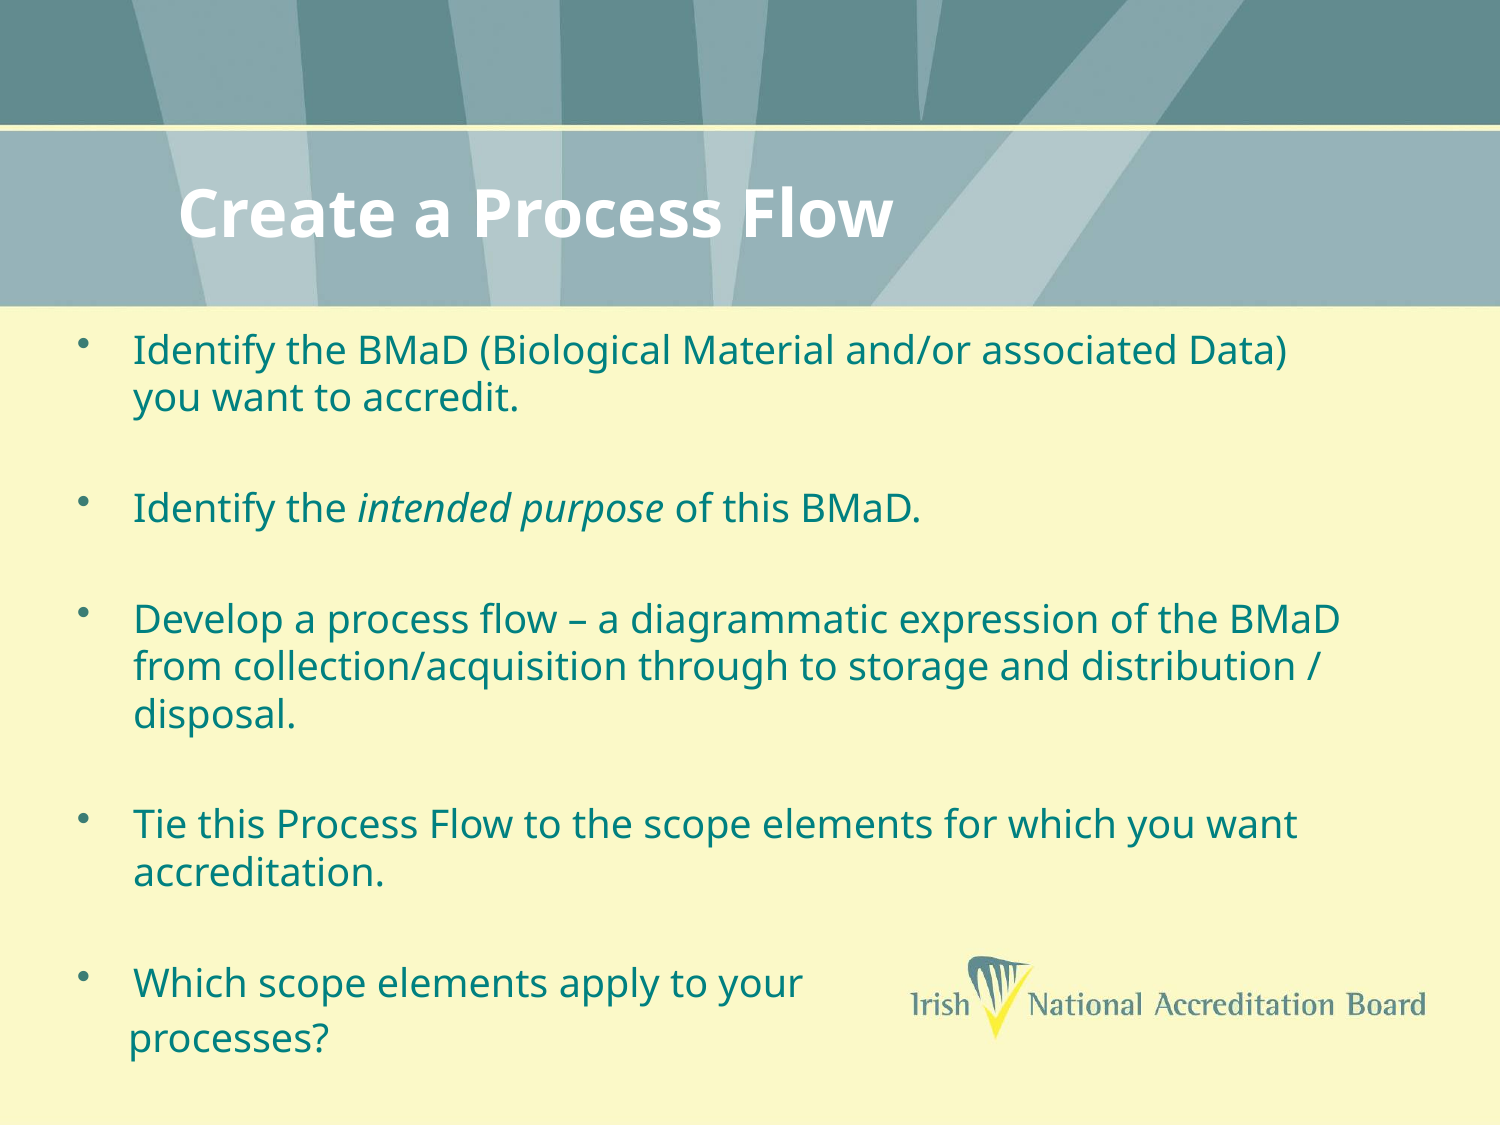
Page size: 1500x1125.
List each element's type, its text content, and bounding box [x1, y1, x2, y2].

list Identify the BMaD (Biological Material and/or associated Data) you want to accredit. Identify the intended purpose of this BMaD. Develop a process flow – a diagrammatic expression of the BMaD from collection/acquisition through to storage and distribution / disposal. Tie this Process Flow to the scope elements for which you want accreditation. Which scope elements apply to your processes? [76, 324, 1365, 1094]
picture [0, 0, 1500, 1125]
title Create a Process Flow [177, 184, 1365, 279]
